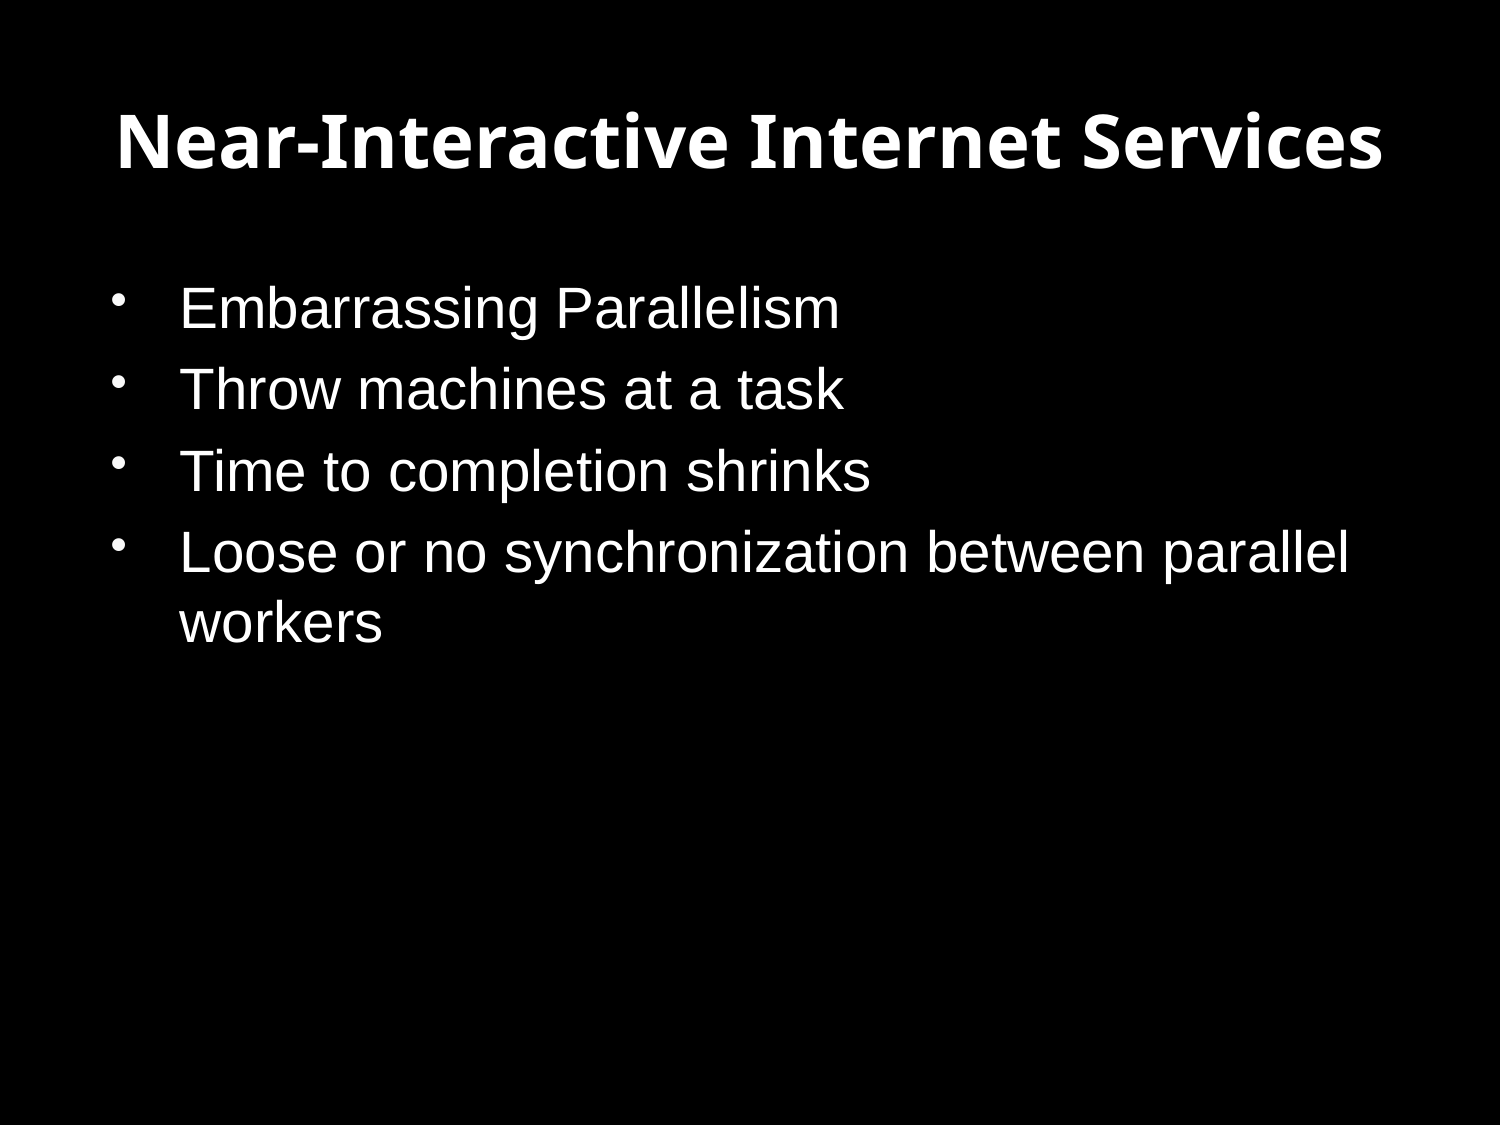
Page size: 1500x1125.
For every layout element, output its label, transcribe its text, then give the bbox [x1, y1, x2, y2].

list Embarrassing Parallelism Throw machines at a task Time to completion shrinks Loose or no synchronization between parallel workers [75, 262, 1425, 1035]
title Near-Interactive Internet Services [75, 45, 1425, 233]
